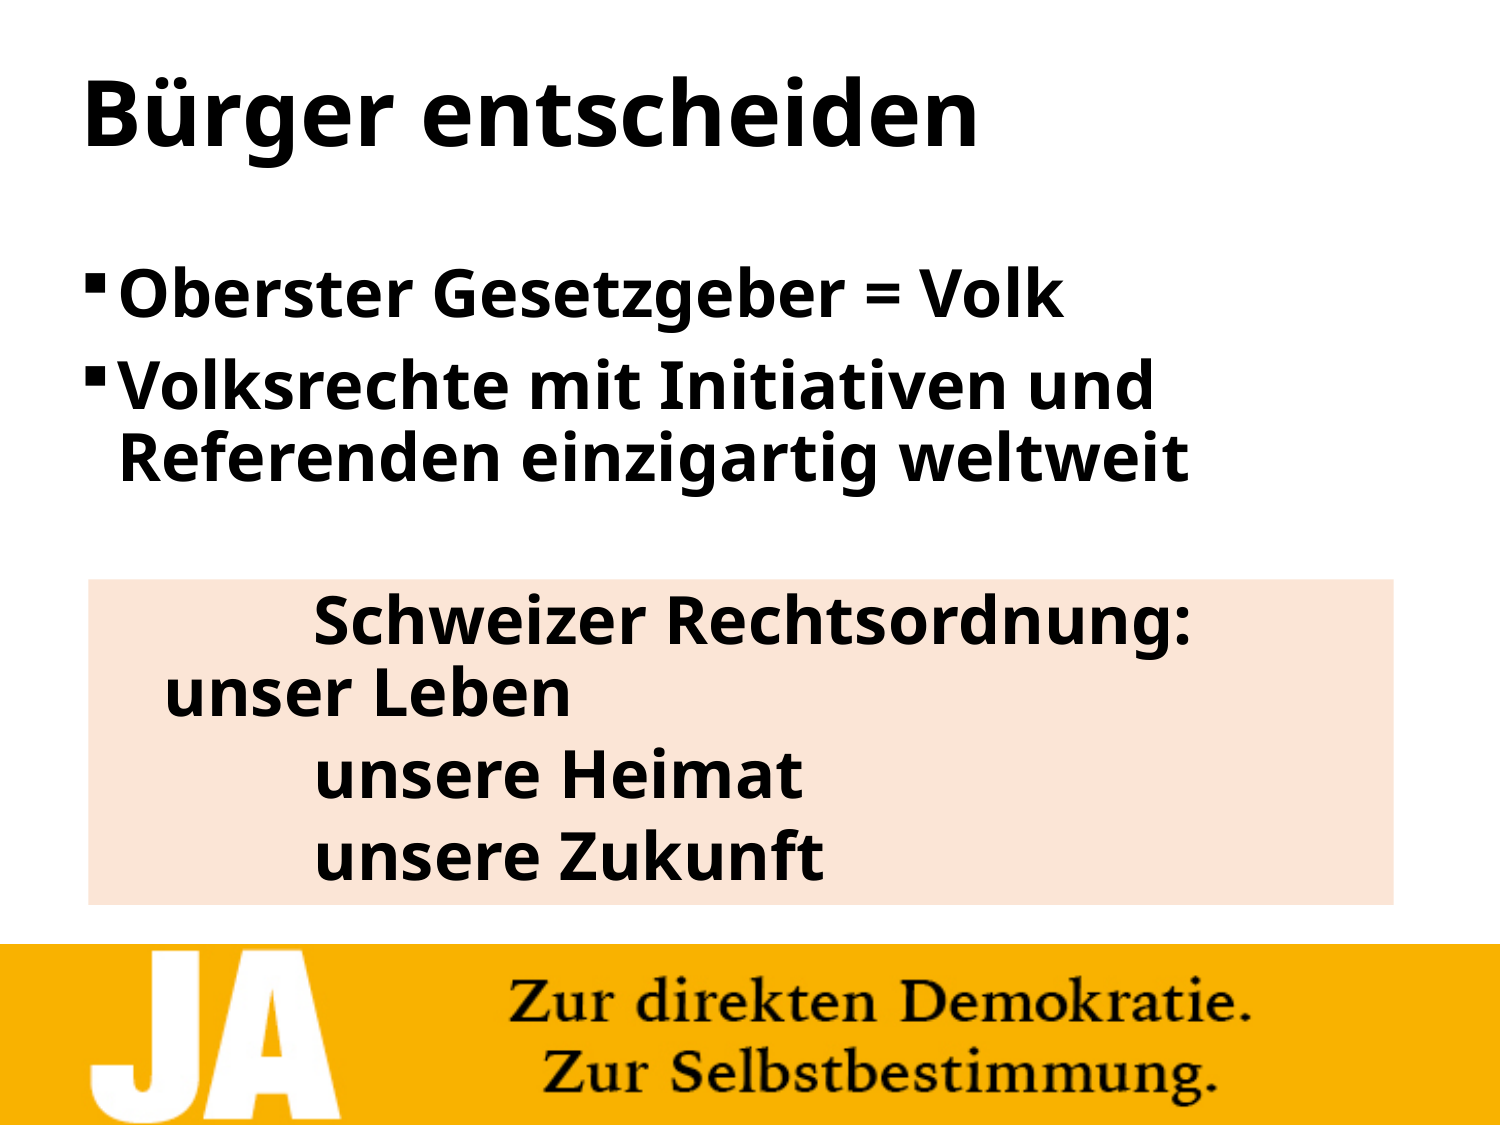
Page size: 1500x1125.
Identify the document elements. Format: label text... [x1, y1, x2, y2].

list Oberster Gesetzgeber = Volk Volksrechte mit Initiativen und Referenden einzigartig weltweit [64, 252, 1376, 628]
picture [0, 944, 1500, 1125]
title Bürger entscheiden [64, 59, 1459, 199]
text_box Schweizer Rechtsordnung: unser Leben unsere Heimat unsere Zukunft [88, 579, 1394, 905]
